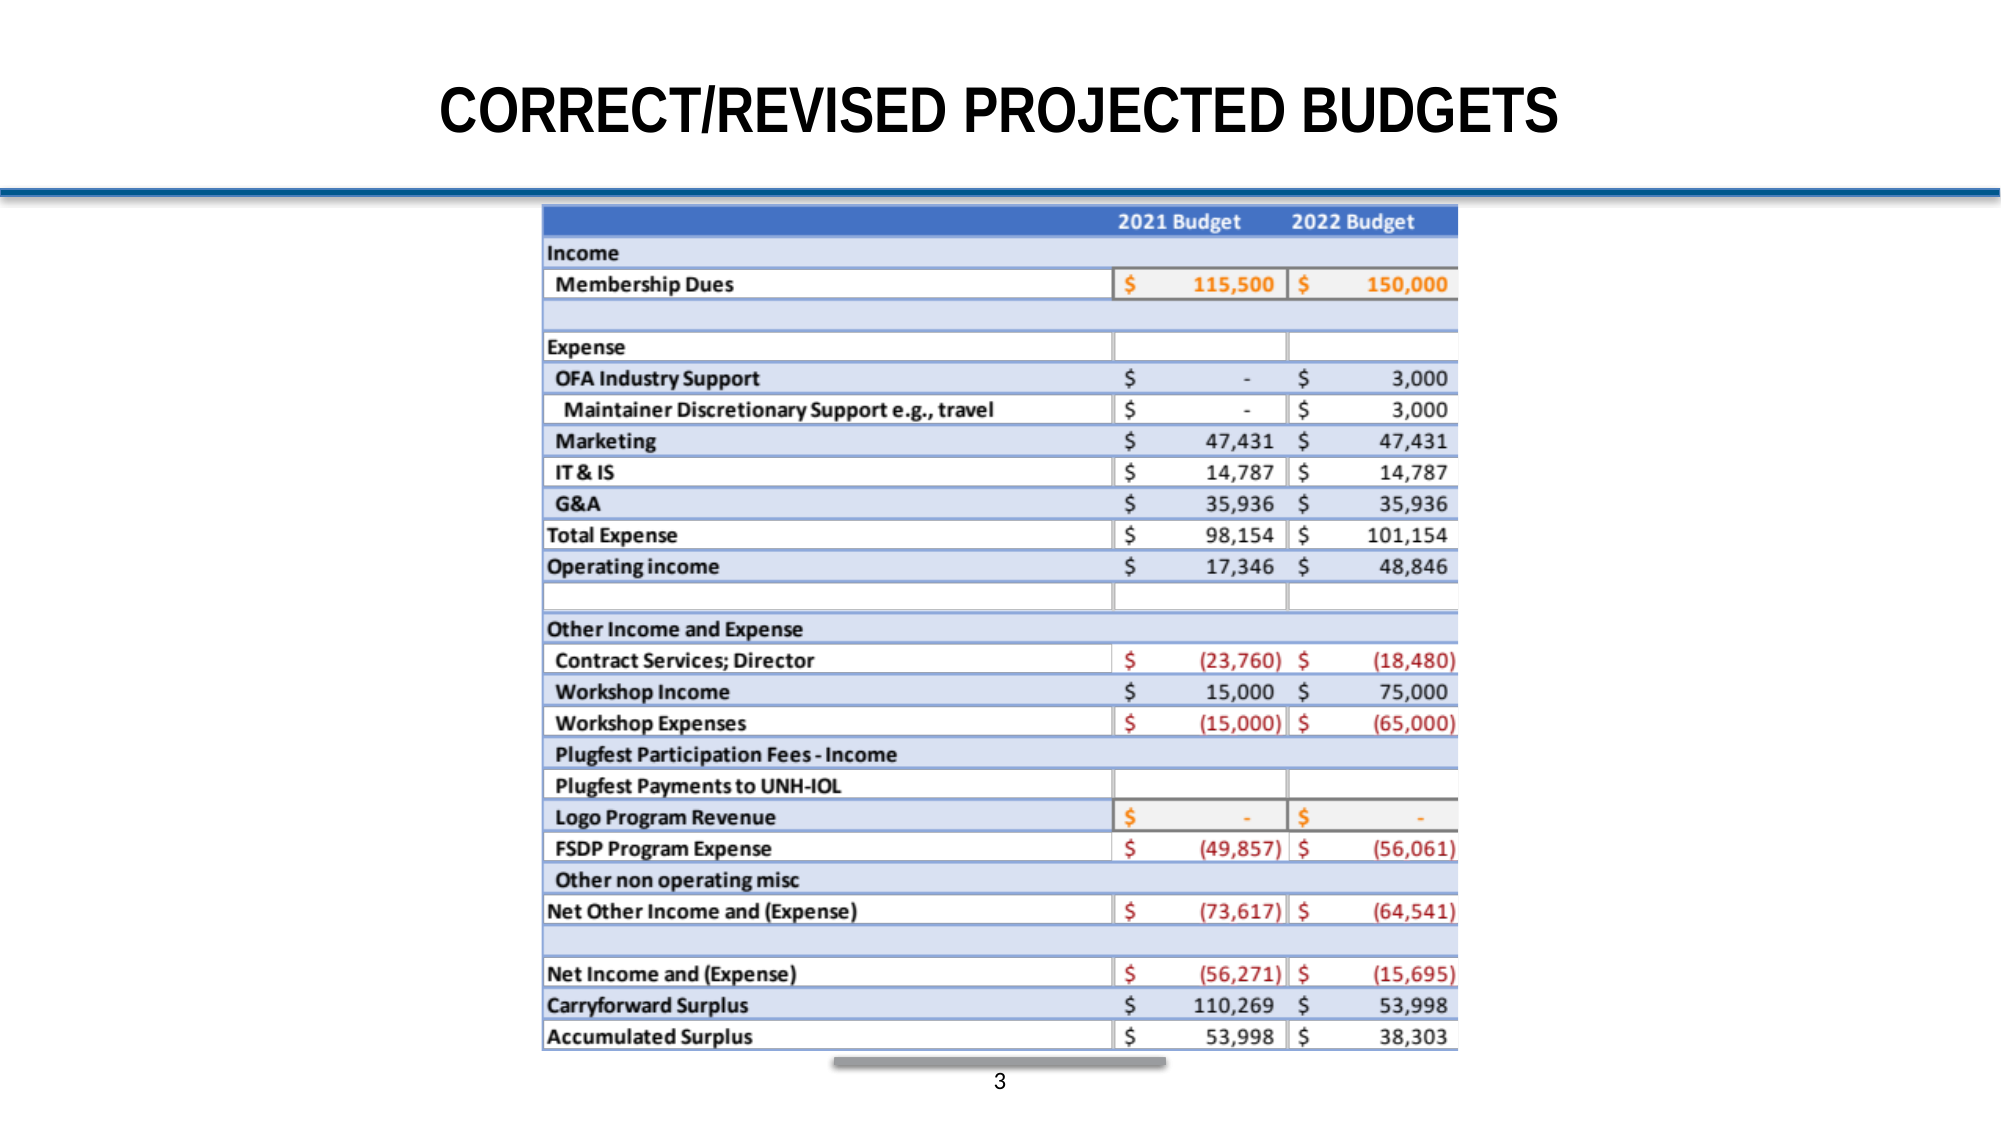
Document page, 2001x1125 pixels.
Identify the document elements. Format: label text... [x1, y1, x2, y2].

title Correct/revised projected budgets [99, 72, 1900, 142]
slide_number 3 [774, 1059, 1225, 1110]
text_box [541, 204, 1459, 1051]
